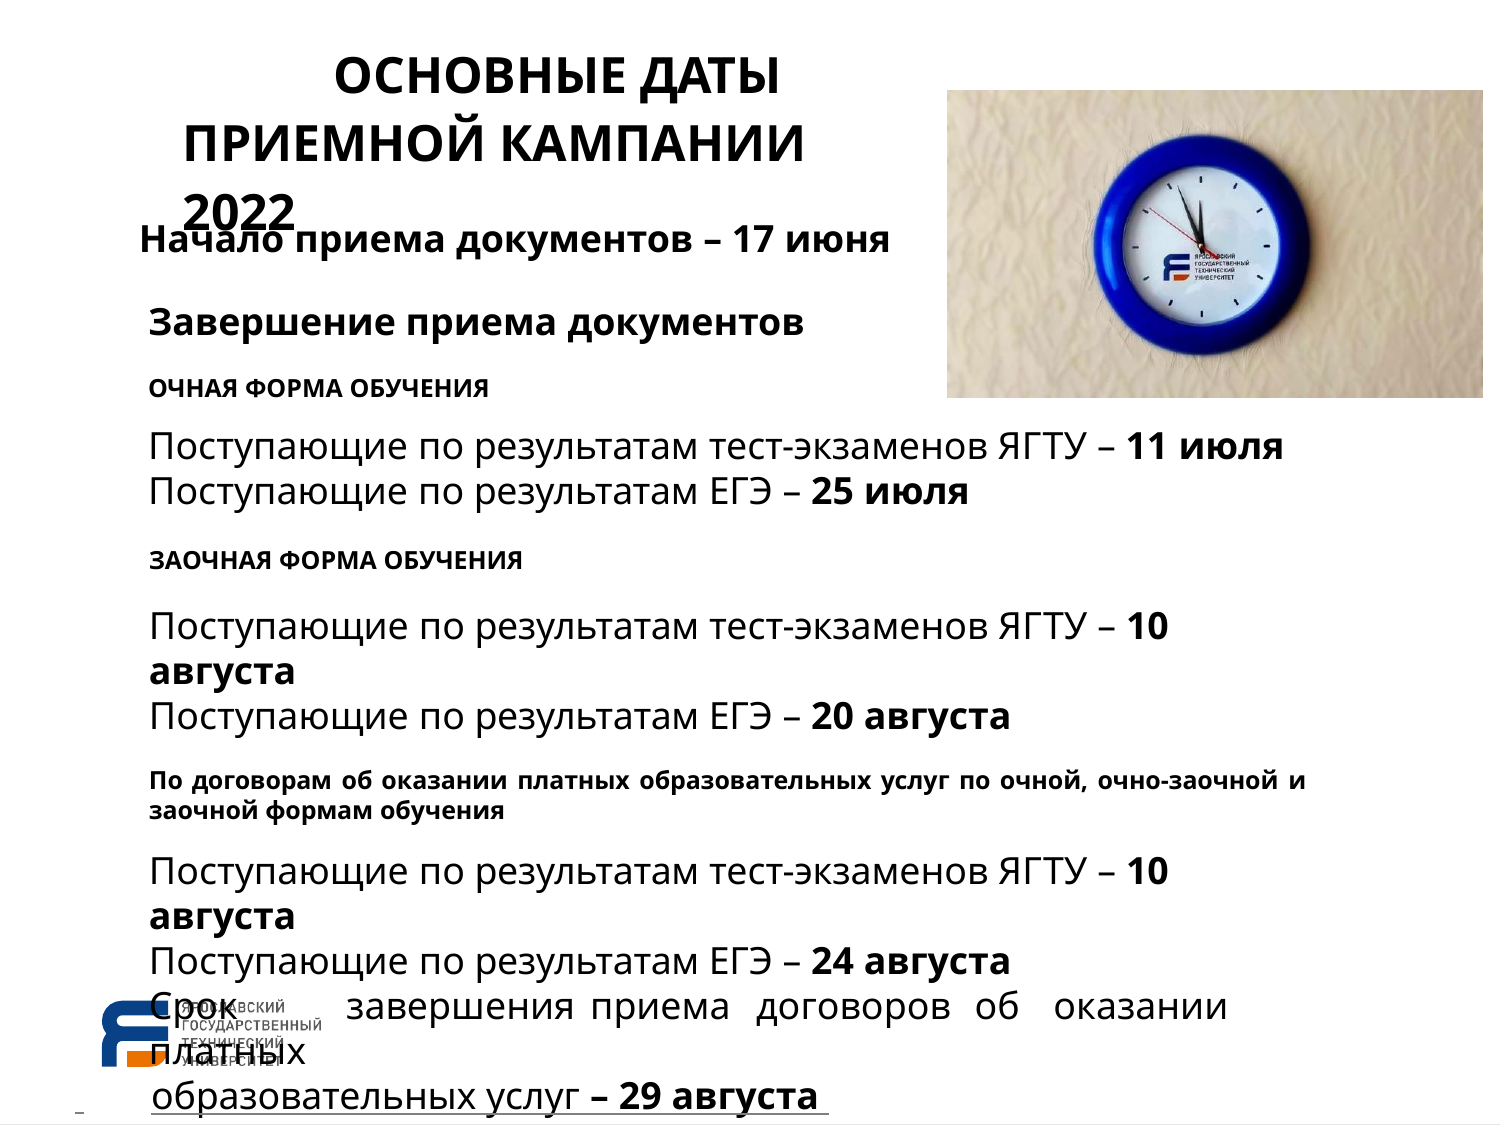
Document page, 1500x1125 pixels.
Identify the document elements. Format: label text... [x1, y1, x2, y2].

picture [947, 90, 1483, 398]
text_box Начало приема документов – 17 июня Завершение приема документов ОЧНАЯ ФОРМА ОБУЧЕНИЯ Поступающие по результатам тест-экзаменов ЯГТУ – 11 июля Поступающие по результатам ЕГЭ – 25 июля ЗАОЧНАЯ ФОРМА ОБУЧЕНИЯ Поступающие по результатам тест-экзаменов ЯГТУ – 10 августа Поступающие по результатам ЕГЭ – 20 августа По договорам об оказании платных образовательных услуг по очной, очно-заочной и заочной формам обучения Поступающие по результатам тест-экзаменов ЯГТУ – 10 августа Поступающие по результатам ЕГЭ – 24 августа Срок завершения приема договоров об оказании платных образовательных услуг – 29 августа [72, 212, 1317, 1118]
title ОСНОВНЫЕ ДАТЫ ПРИЕМНОЙ КАМПАНИИ 2022 [180, 33, 933, 212]
